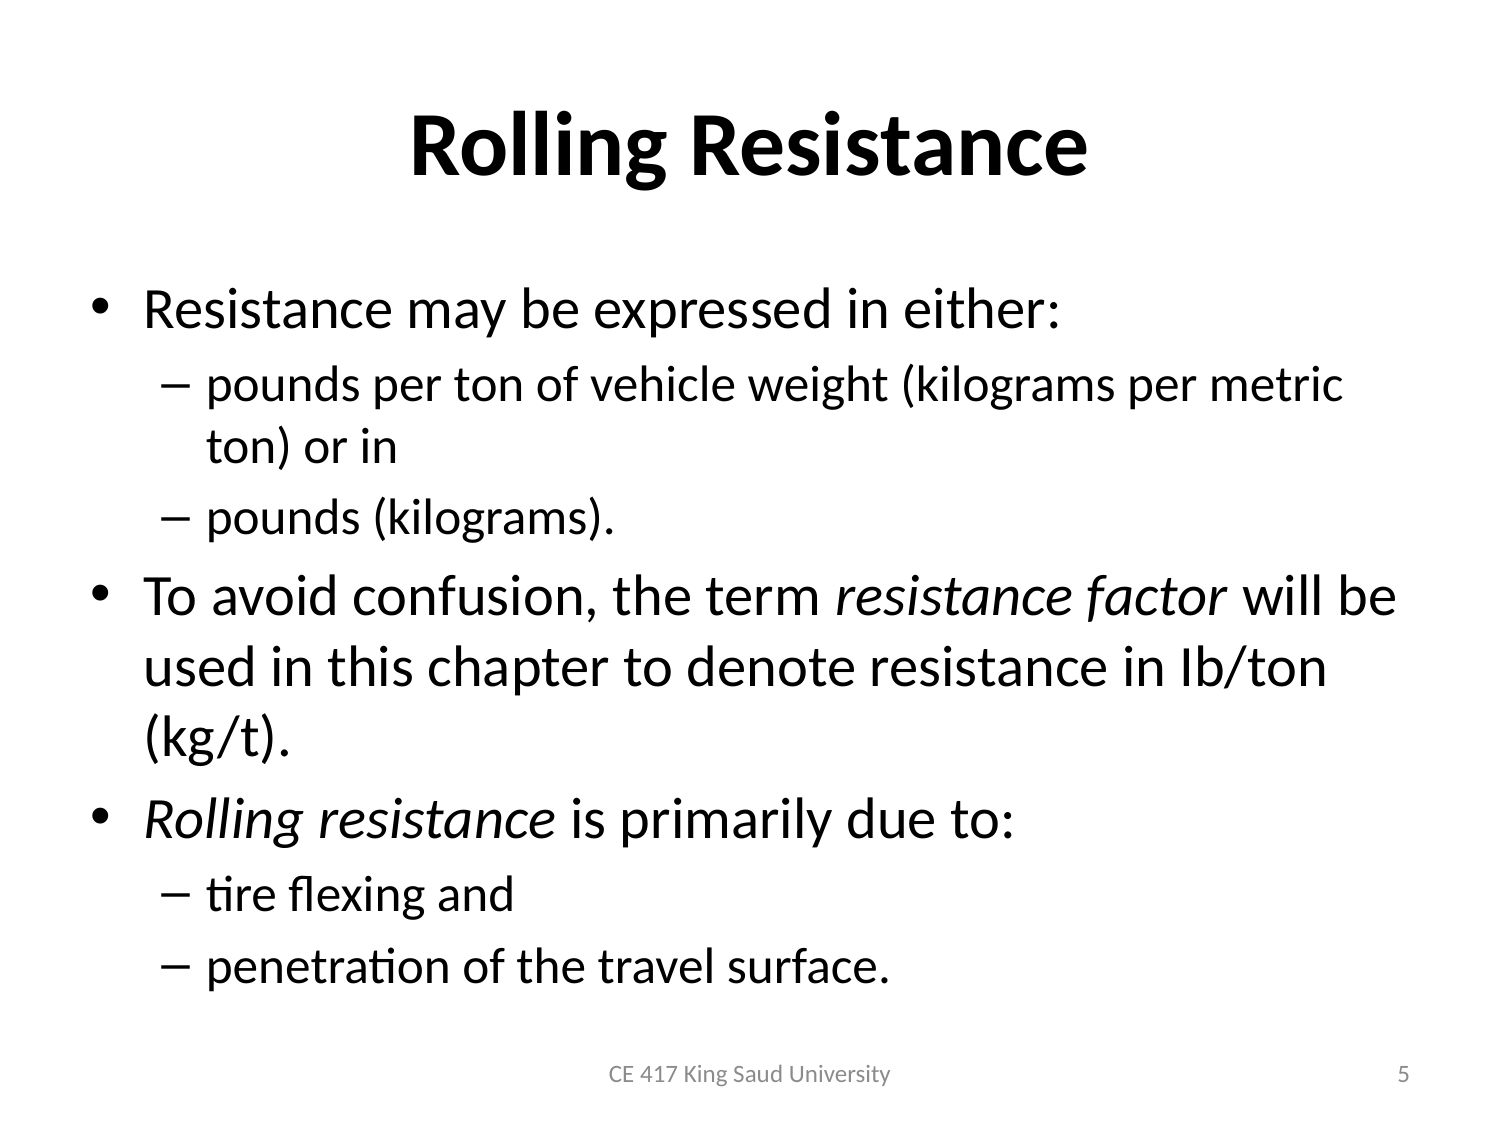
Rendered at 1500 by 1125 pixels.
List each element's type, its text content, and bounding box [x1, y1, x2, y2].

title Rolling Resistance [75, 45, 1425, 233]
footer CE 417 King Saud University [512, 1042, 988, 1103]
slide_number 5 [1074, 1042, 1425, 1103]
list Resistance may be expressed in either: pounds per ton of vehicle weight (kilograms per metric ton) or in pounds (kilograms). To avoid confusion, the term resistance factor will be used in this chapter to denote resistance in Ib/ton (kg/t). Rolling resistance is primarily due to: tire flexing and penetration of the travel surface. [75, 262, 1425, 1005]
